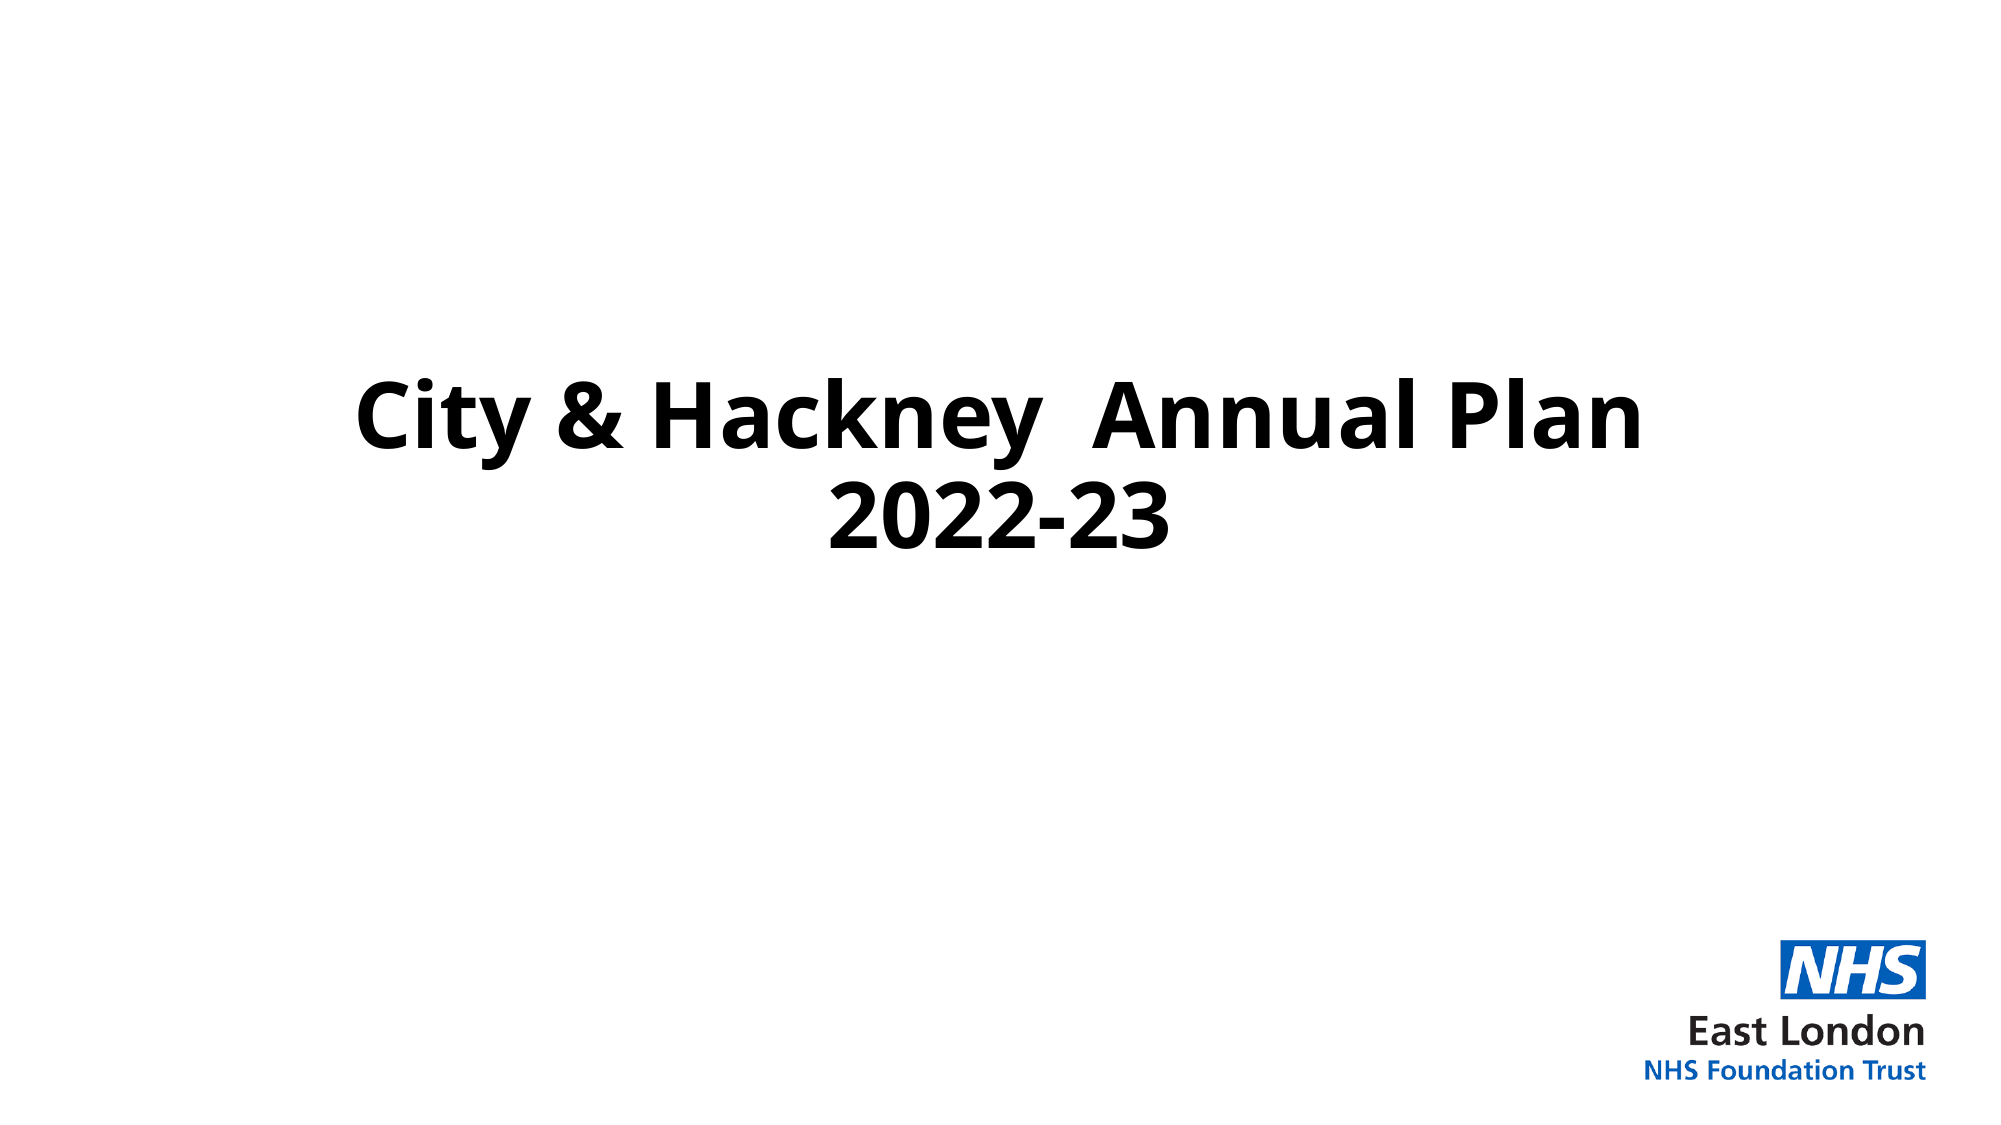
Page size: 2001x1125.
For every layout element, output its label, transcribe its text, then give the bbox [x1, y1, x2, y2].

picture [1645, 940, 1926, 1080]
title City & Hackney Annual Plan 2022-23 [249, 184, 1750, 576]
